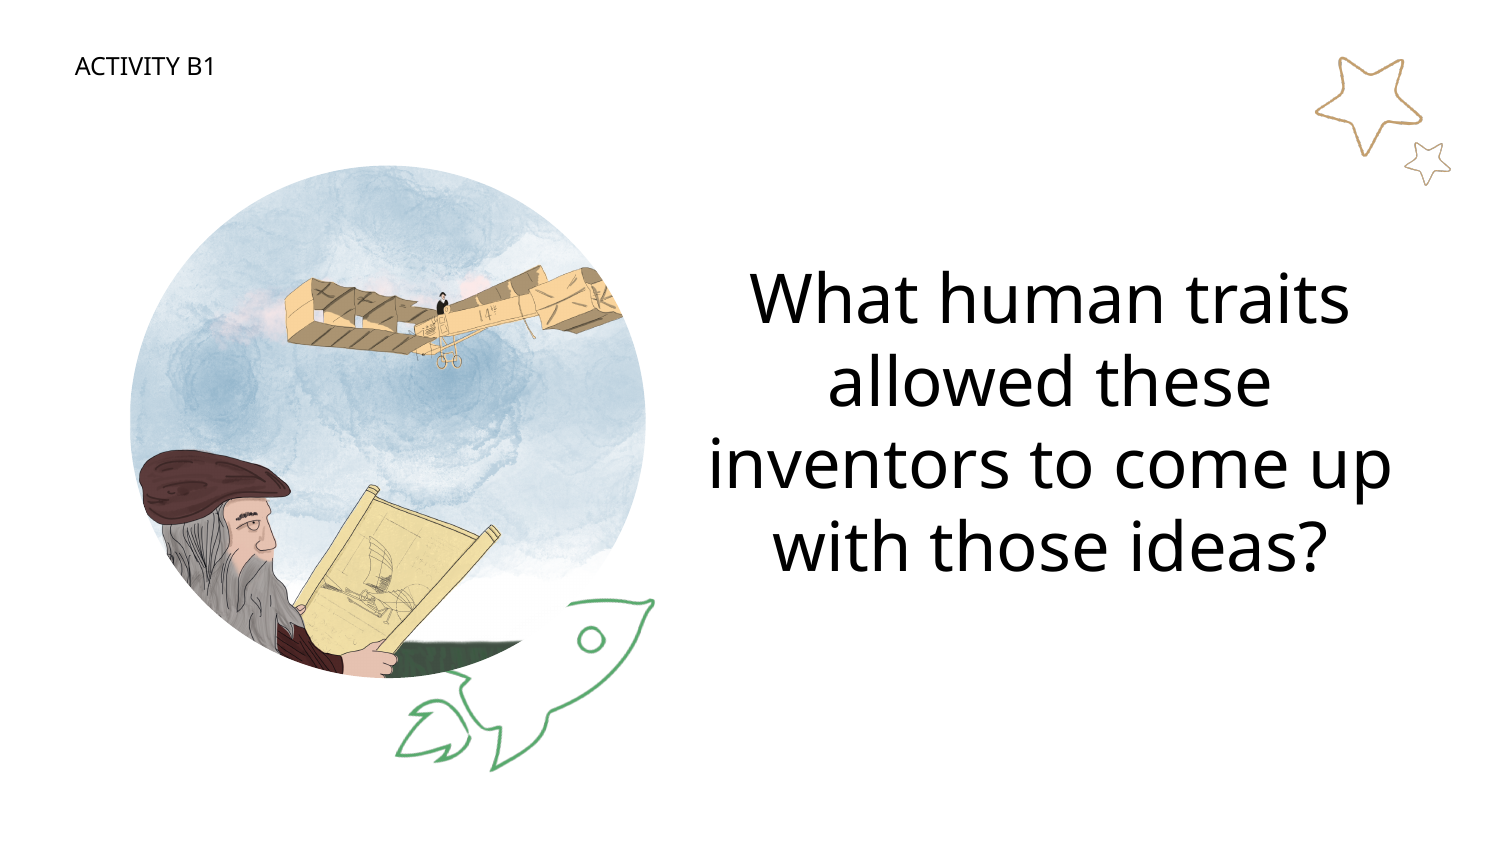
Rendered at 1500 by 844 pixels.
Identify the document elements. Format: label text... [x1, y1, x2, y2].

picture [129, 165, 655, 816]
text_box What human traits allowed these inventors to come up with those ideas? [667, 240, 1433, 600]
text_box ACTIVITY B1 [29, 35, 263, 96]
picture [1314, 56, 1452, 187]
